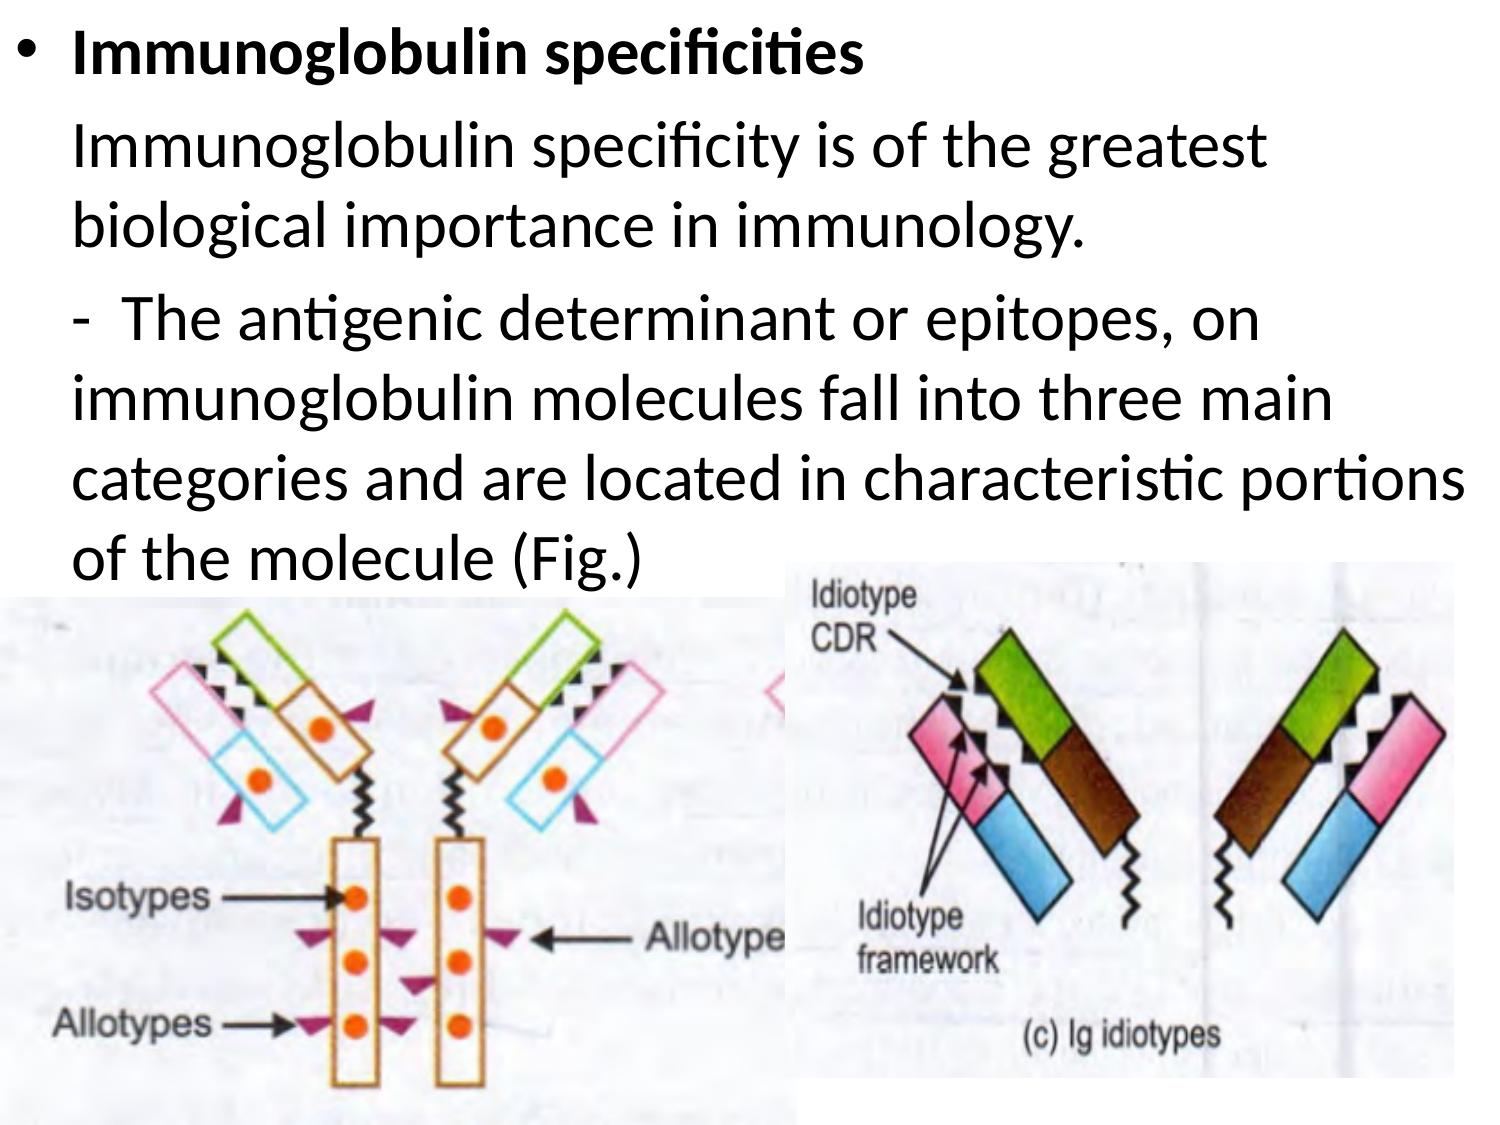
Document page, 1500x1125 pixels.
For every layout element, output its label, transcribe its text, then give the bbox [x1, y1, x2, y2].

list Immunoglobulin specificities Immunoglobulin specificity is of the greatest biological importance in immunology. - The antigenic determinant or epitopes, on immunoglobulin molecules fall into three main categories and are located in characteristic portions of the molecule (Fig.) [0, 0, 1500, 610]
picture [0, 562, 1454, 1125]
